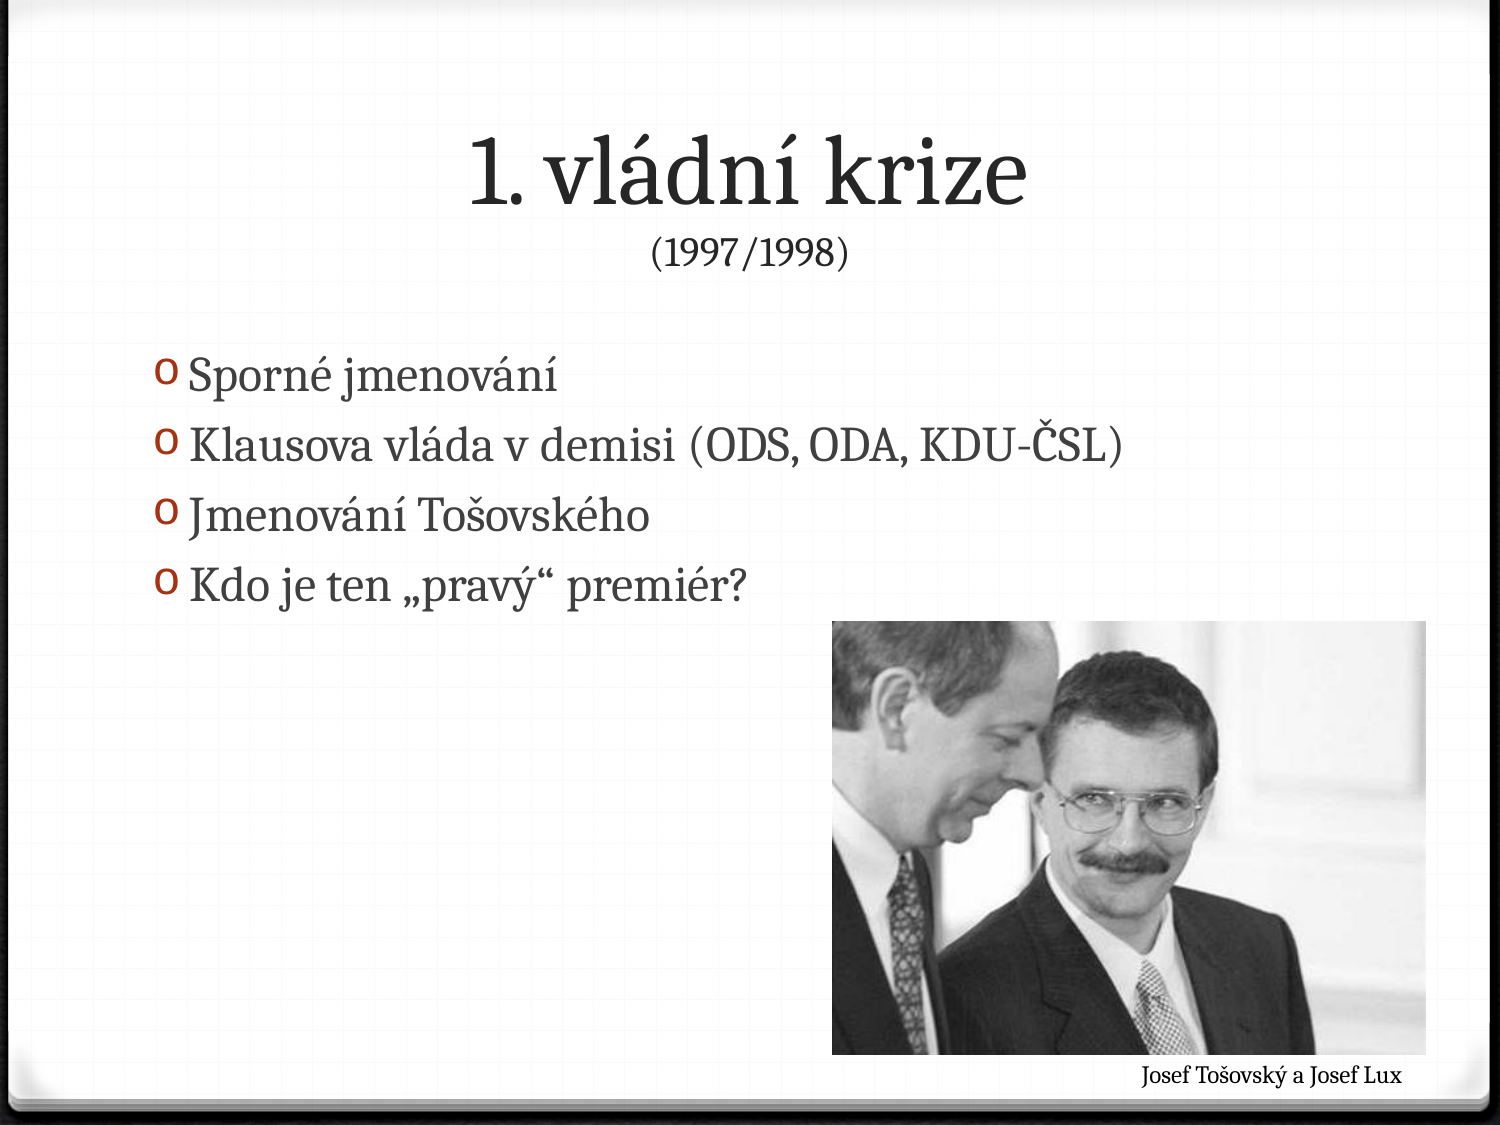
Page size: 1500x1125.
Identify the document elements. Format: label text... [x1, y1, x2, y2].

list Sporné jmenování Klausova vláda v demisi (ODS, ODA, KDU-ČSL) Jmenování Tošovského Kdo je ten „pravý“ premiér? [137, 334, 1363, 983]
text_box Josef Tošovský a Josef Lux [1127, 1062, 1418, 1096]
picture [0, 0, 1500, 1125]
title 1. vládní krize (1997/1998) [90, 71, 1410, 309]
